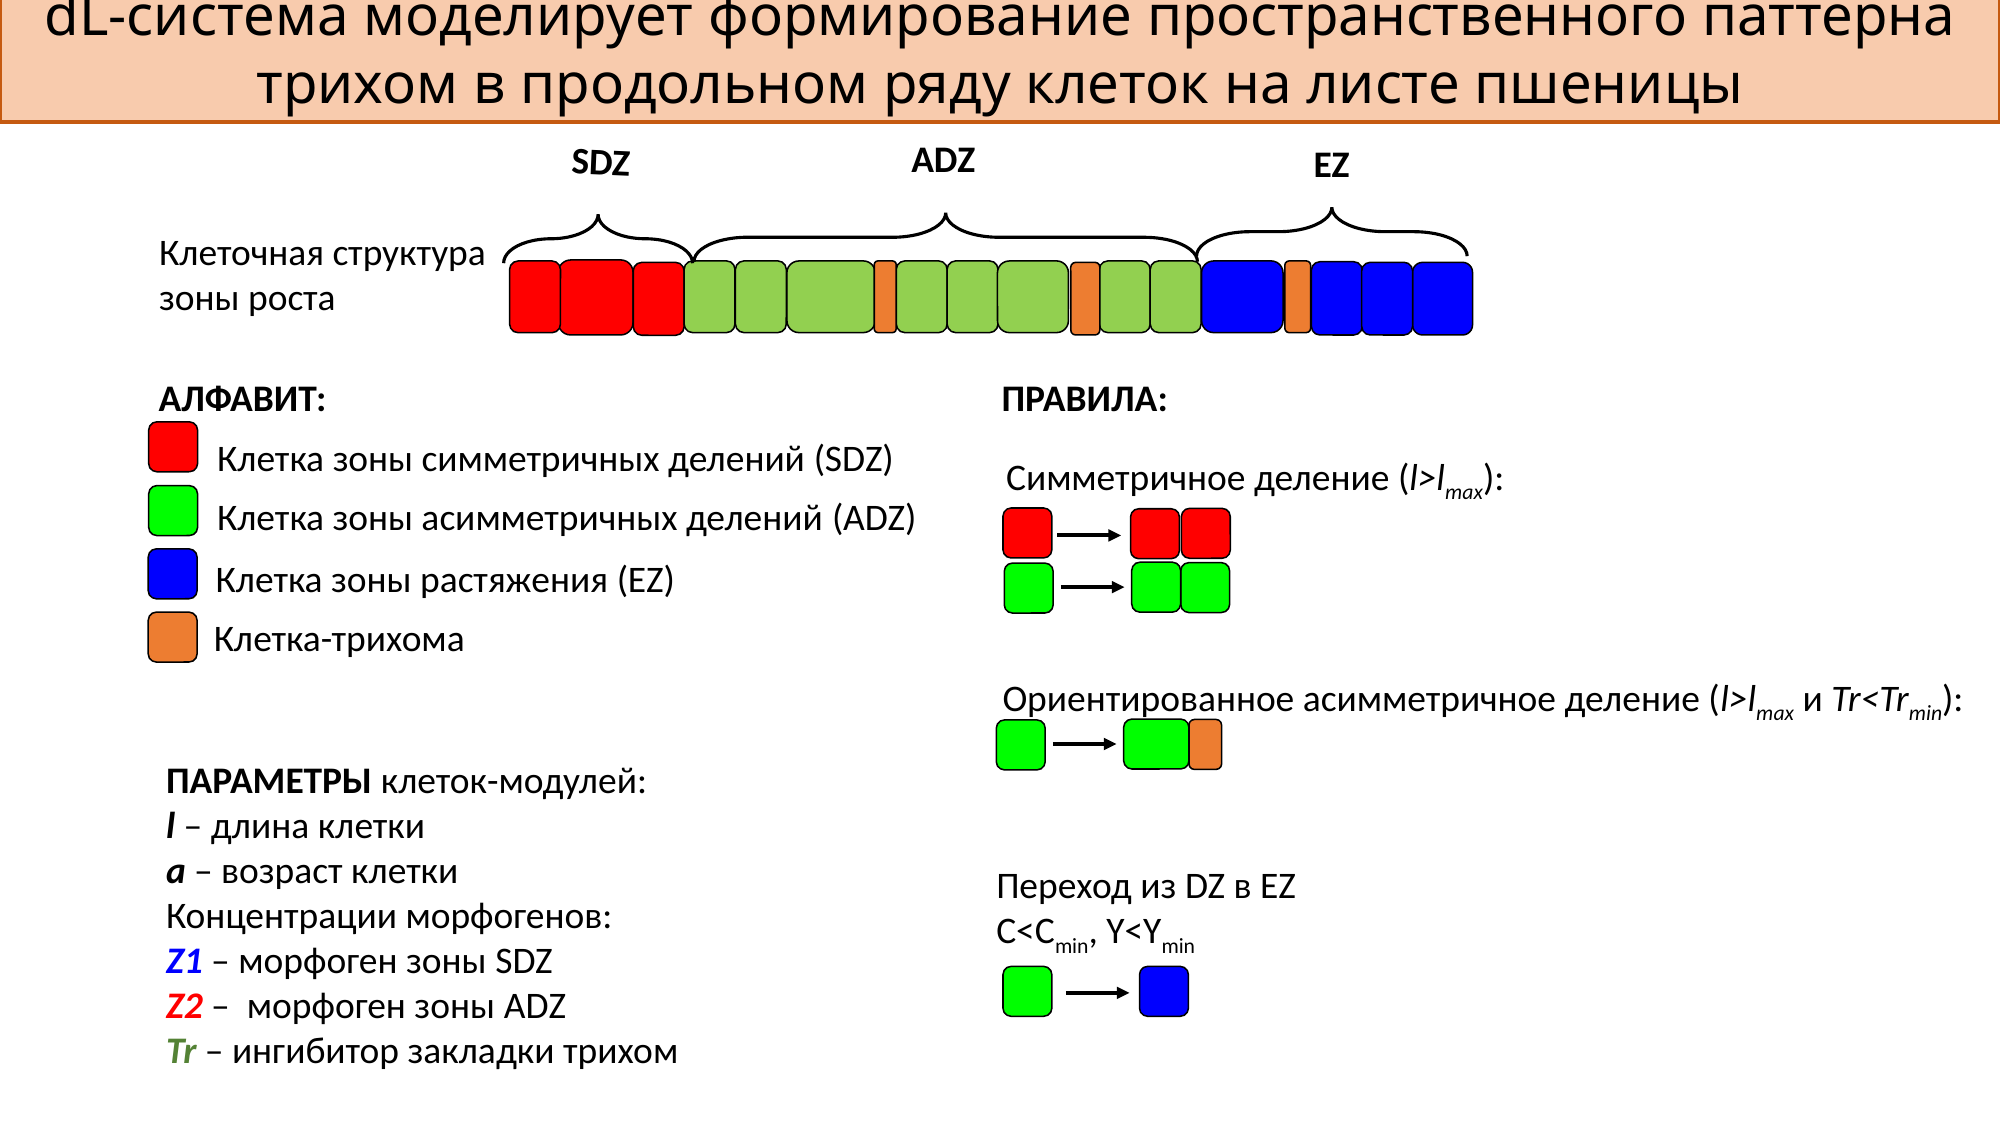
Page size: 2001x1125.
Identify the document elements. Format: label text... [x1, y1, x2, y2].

text_box ПРАВИЛА: [986, 366, 1189, 426]
text_box Переход из DZ в EZ C<Cmin, Y<Ymin [981, 854, 1311, 965]
text_box Клеточная структура зоны роста [144, 220, 502, 326]
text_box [503, 127, 1473, 336]
text_box ПАРАМЕТРЫ клеток-модулей: l – длина клетки a – возраст клетки Концентрации морфогенов: Z1 – морфоген зоны SDZ Z2 – морфоген зоны ADZ Tr – ингибитор закладки трихом [151, 748, 694, 1079]
text_box Ориентированное асимметричное деление (l>lmax и Tr<Trmin): [987, 666, 1979, 733]
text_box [1003, 966, 1189, 1017]
text_box [1123, 719, 1190, 770]
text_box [143, 366, 937, 668]
text_box [996, 719, 1046, 770]
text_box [1003, 507, 1231, 613]
text_box dL-система моделирует формирование пространственного паттерна трихом в продольном ряду клеток на листе пшеницы [0, 0, 2000, 122]
text_box Симметричное деление (l>lmax): [991, 445, 1520, 512]
text_box [1189, 719, 1222, 770]
